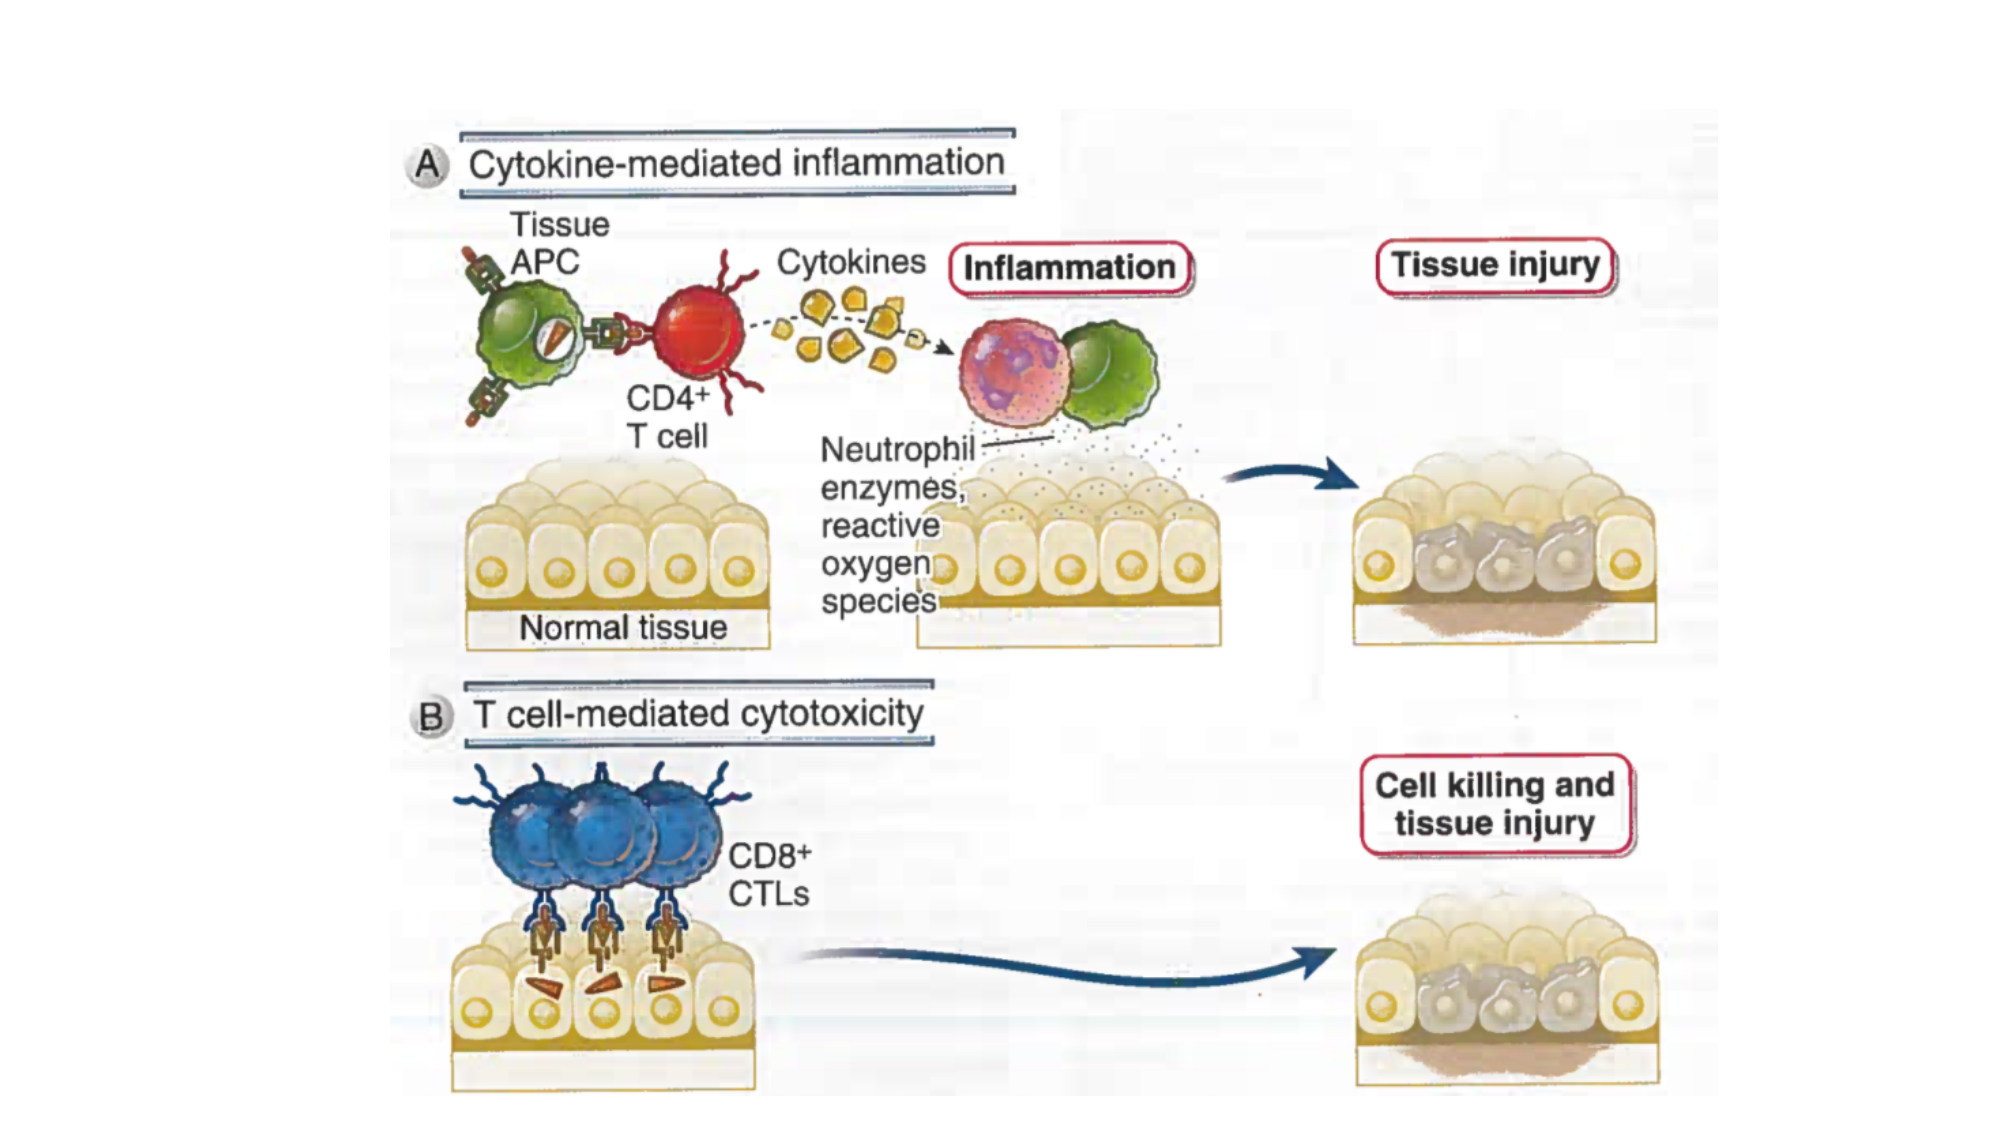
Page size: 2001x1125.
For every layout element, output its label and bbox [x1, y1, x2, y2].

picture [390, 109, 1718, 1096]
